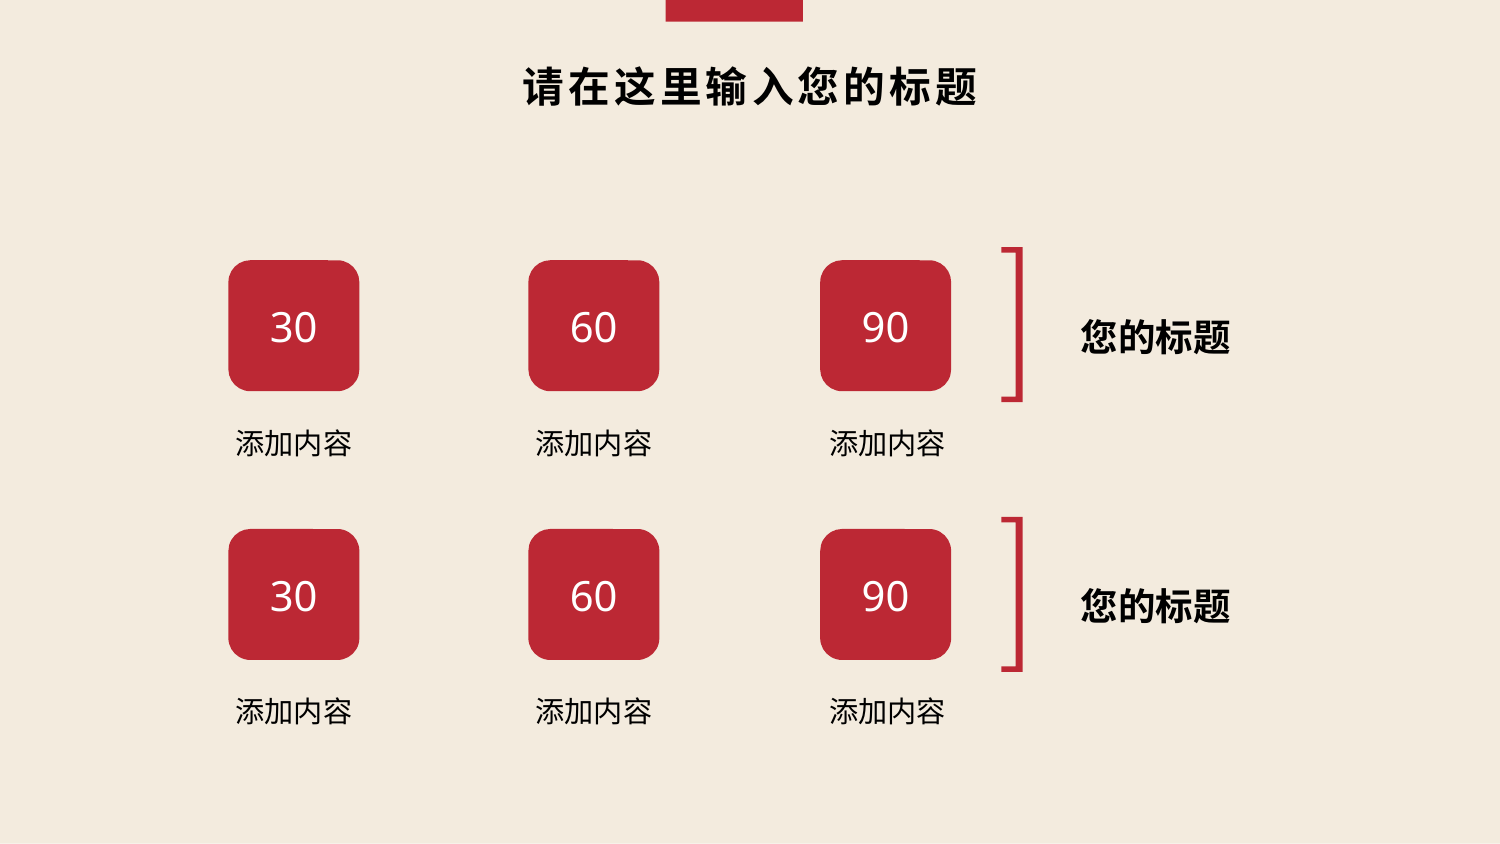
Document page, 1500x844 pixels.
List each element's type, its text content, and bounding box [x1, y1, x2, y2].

text_box 30 [227, 259, 361, 391]
text_box 添加内容 [822, 659, 954, 745]
text_box 90 [819, 259, 953, 391]
text_box 添加内容 [822, 391, 954, 477]
text_box 添加内容 [528, 391, 660, 477]
text_box 添加内容 [528, 659, 660, 745]
text_box 添加内容 [228, 391, 360, 477]
text_box 您的标题 [1066, 260, 1300, 392]
text_box 60 [527, 259, 661, 391]
text_box 您的标题 [1066, 529, 1300, 660]
text_box 添加内容 [228, 659, 360, 745]
text_box 30 [227, 527, 361, 659]
text_box [1001, 247, 1023, 403]
text_box 60 [527, 527, 661, 659]
text_box [1001, 516, 1023, 672]
title 请在这里输入您的标题 [103, 45, 1397, 134]
text_box 90 [819, 527, 953, 659]
